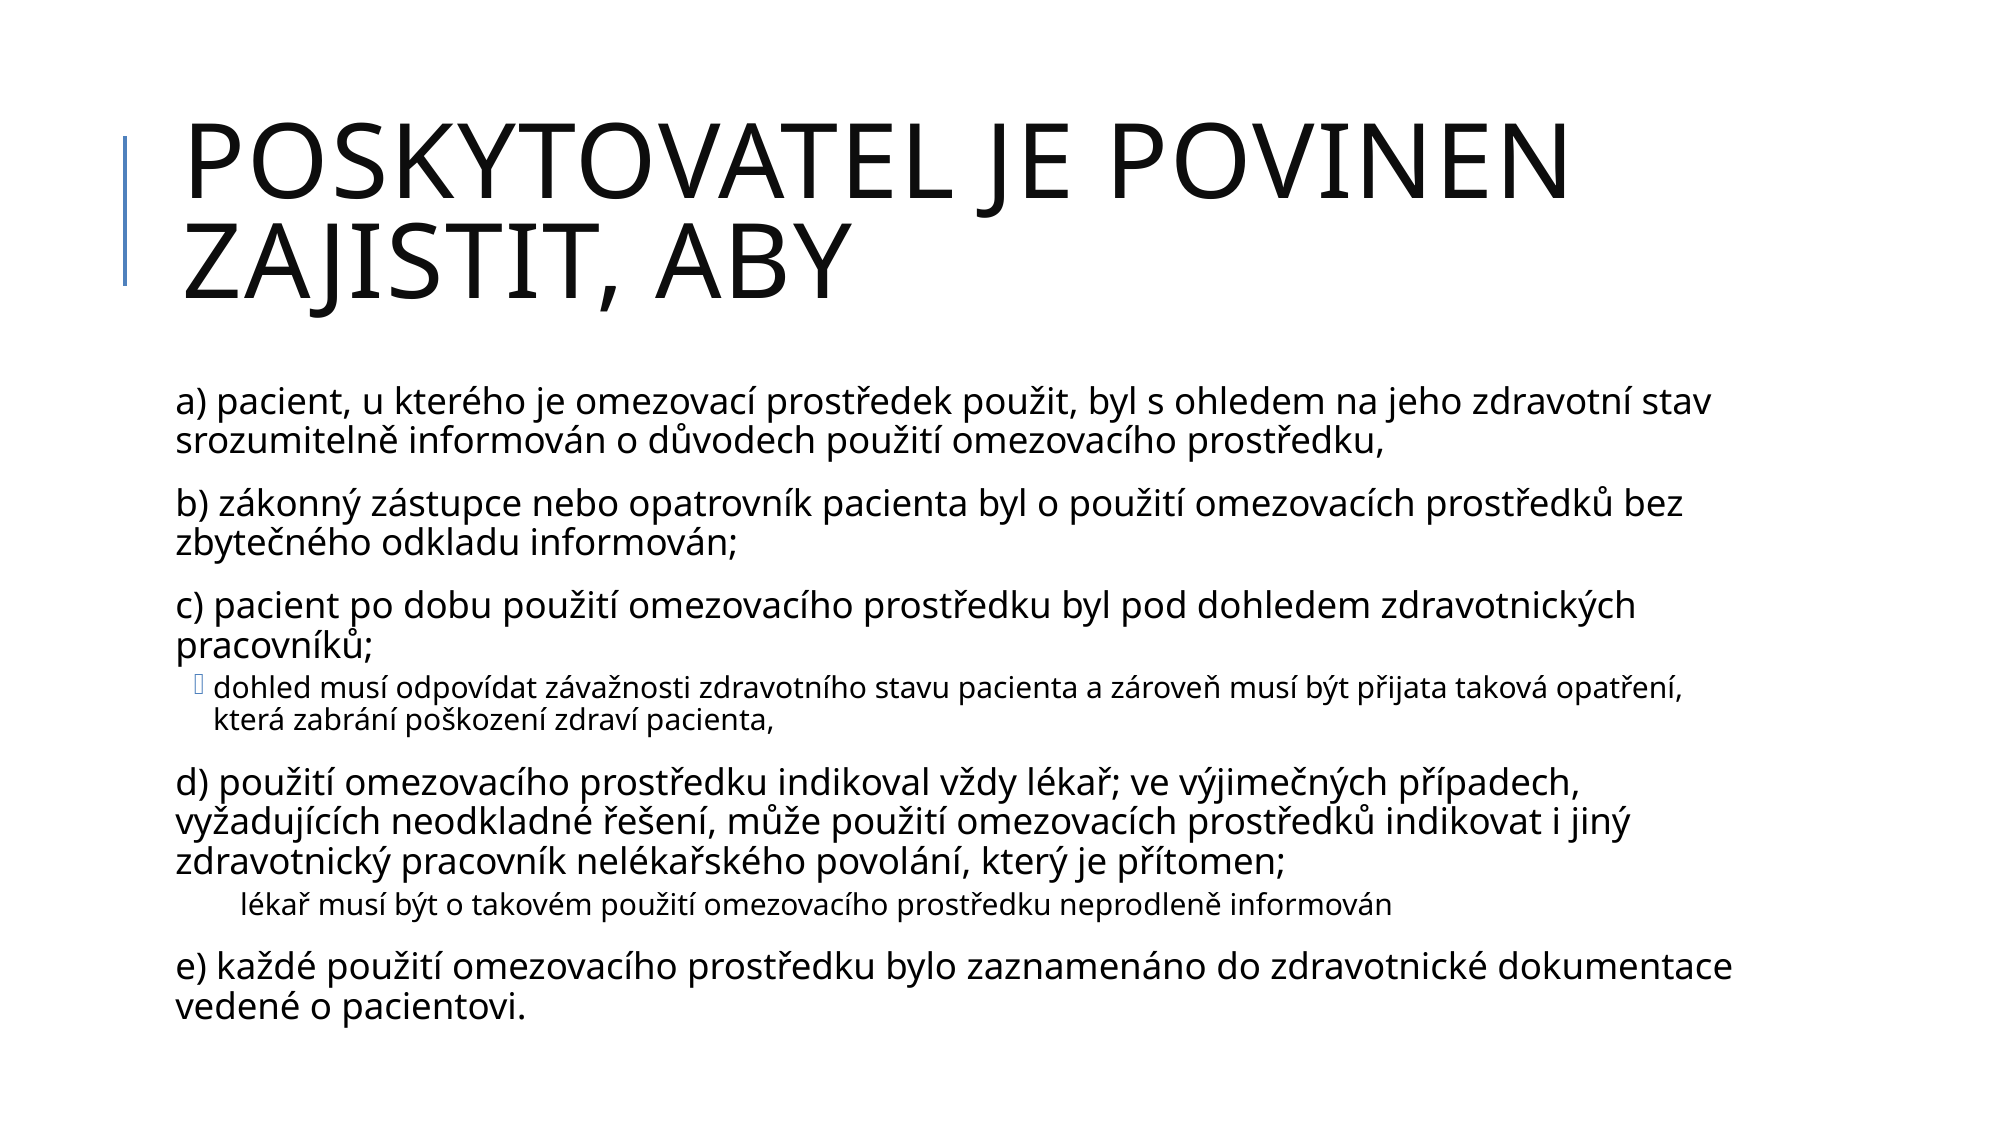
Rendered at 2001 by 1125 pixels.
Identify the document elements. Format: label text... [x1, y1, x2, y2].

title Poskytovatel je povinen zajistit, aby [168, 96, 1763, 342]
list a) pacient, u kterého je omezovací prostředek použit, byl s ohledem na jeho zdravotní stav srozumitelně informován o důvodech použití omezovacího prostředku, b) zákonný zástupce nebo opatrovník pacienta byl o použití omezovacích prostředků bez zbytečného odkladu informován; c) pacient po dobu použití omezovacího prostředku byl pod dohledem zdravotnických pracovníků; dohled musí odpovídat závažnosti zdravotního stavu pacienta a zároveň musí být přijata taková opatření, která zabrání poškození zdraví pacienta, d) použití omezovacího prostředku indikoval vždy lékař; ve výjimečných případech, vyžadujících neodkladné řešení, může použití omezovacích prostředků indikovat i jiný zdravotnický pracovník nelékařského povolání, který je přítomen; lékař musí být o takovém použití omezovacího prostředku neprodleně informován e) každé použití omezovacího prostředku bylo zaznamenáno do zdravotnické dokumentace vedené o pacientovi. [168, 375, 1763, 1035]
